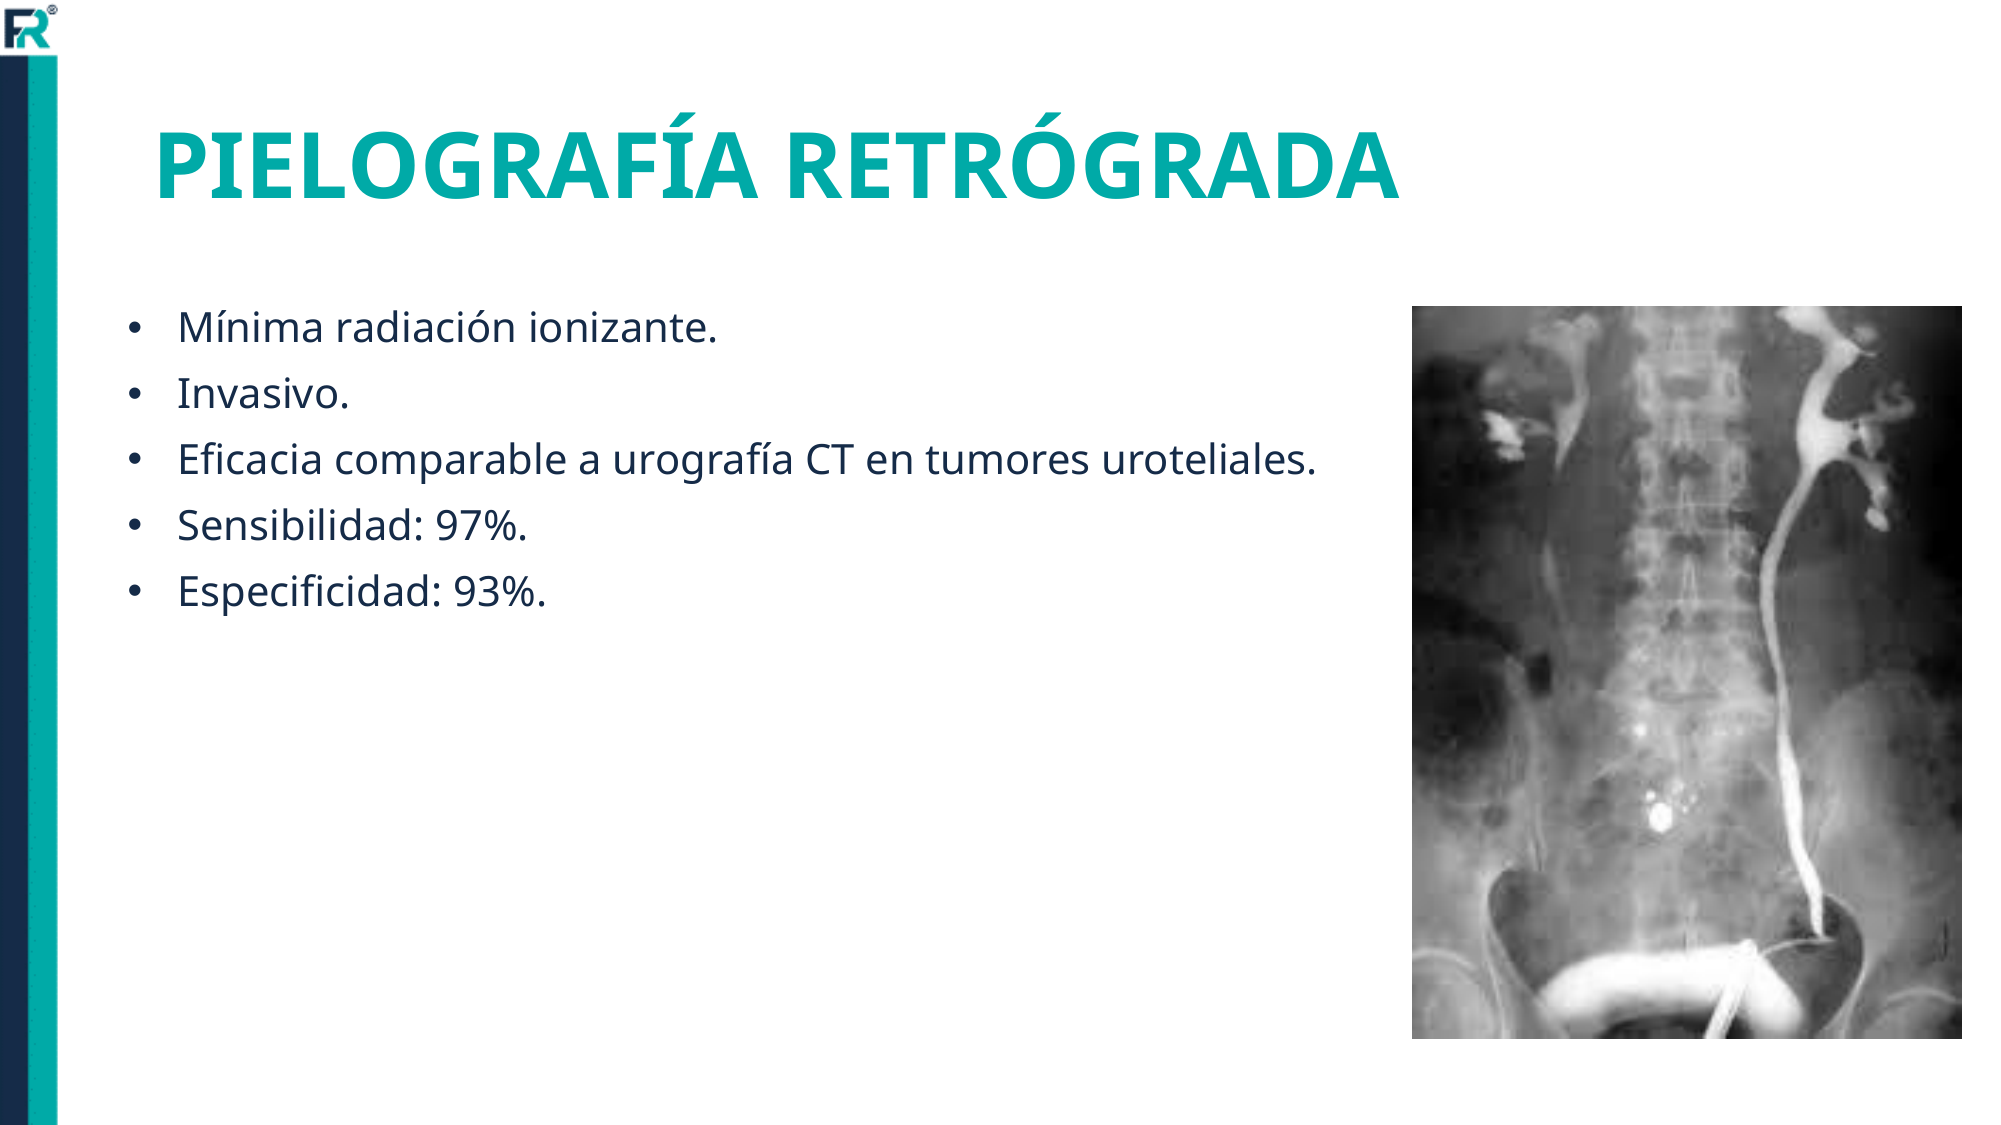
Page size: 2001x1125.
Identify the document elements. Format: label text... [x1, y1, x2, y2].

title PIELOGRAFÍA RETRÓGRADA [137, 59, 1863, 278]
picture [0, 0, 2001, 1125]
list Mínima radiación ionizante. Invasivo. Eficacia comparable a urografía CT en tumores uroteliales. Sensibilidad: 97%. Especificidad: 93%. [112, 299, 1863, 643]
